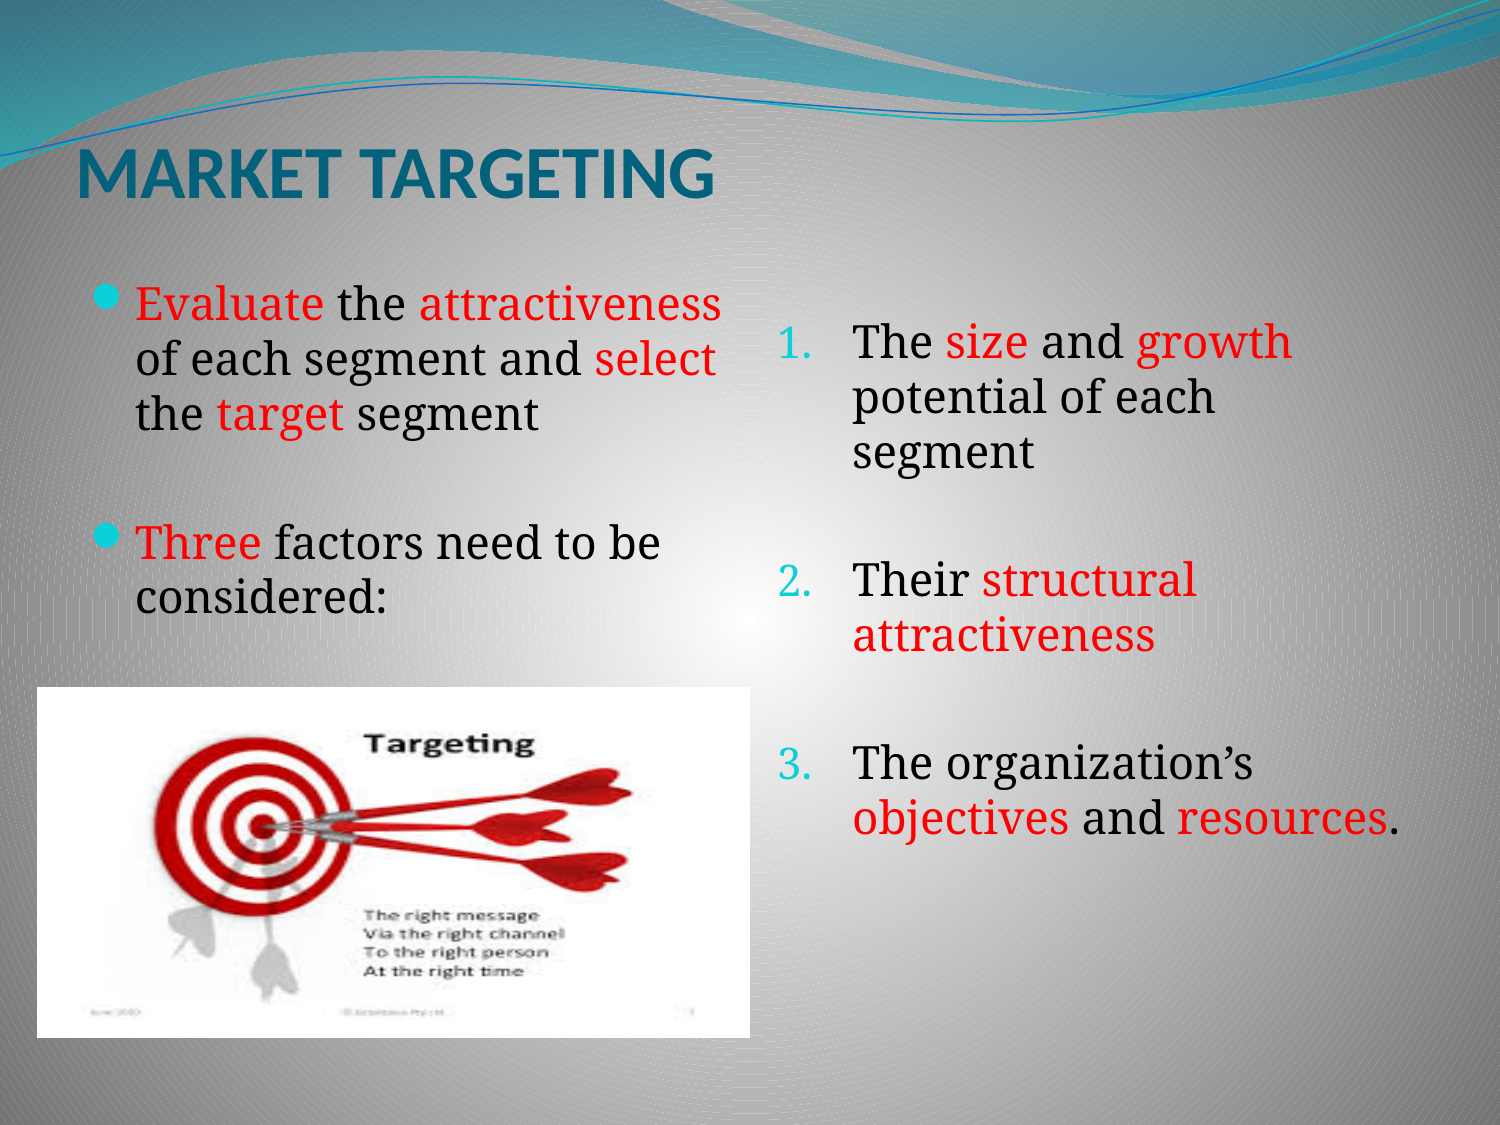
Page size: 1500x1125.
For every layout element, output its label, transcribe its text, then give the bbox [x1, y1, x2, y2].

list The size and growth potential of each segment Their structural attractiveness The organization’s objectives and resources. [761, 312, 1425, 1044]
title MARKET TARGETING [75, 115, 1425, 304]
picture [37, 687, 751, 1038]
list Evaluate the attractiveness of each segment and select the target segment Three factors need to be considered: [75, 275, 738, 686]
